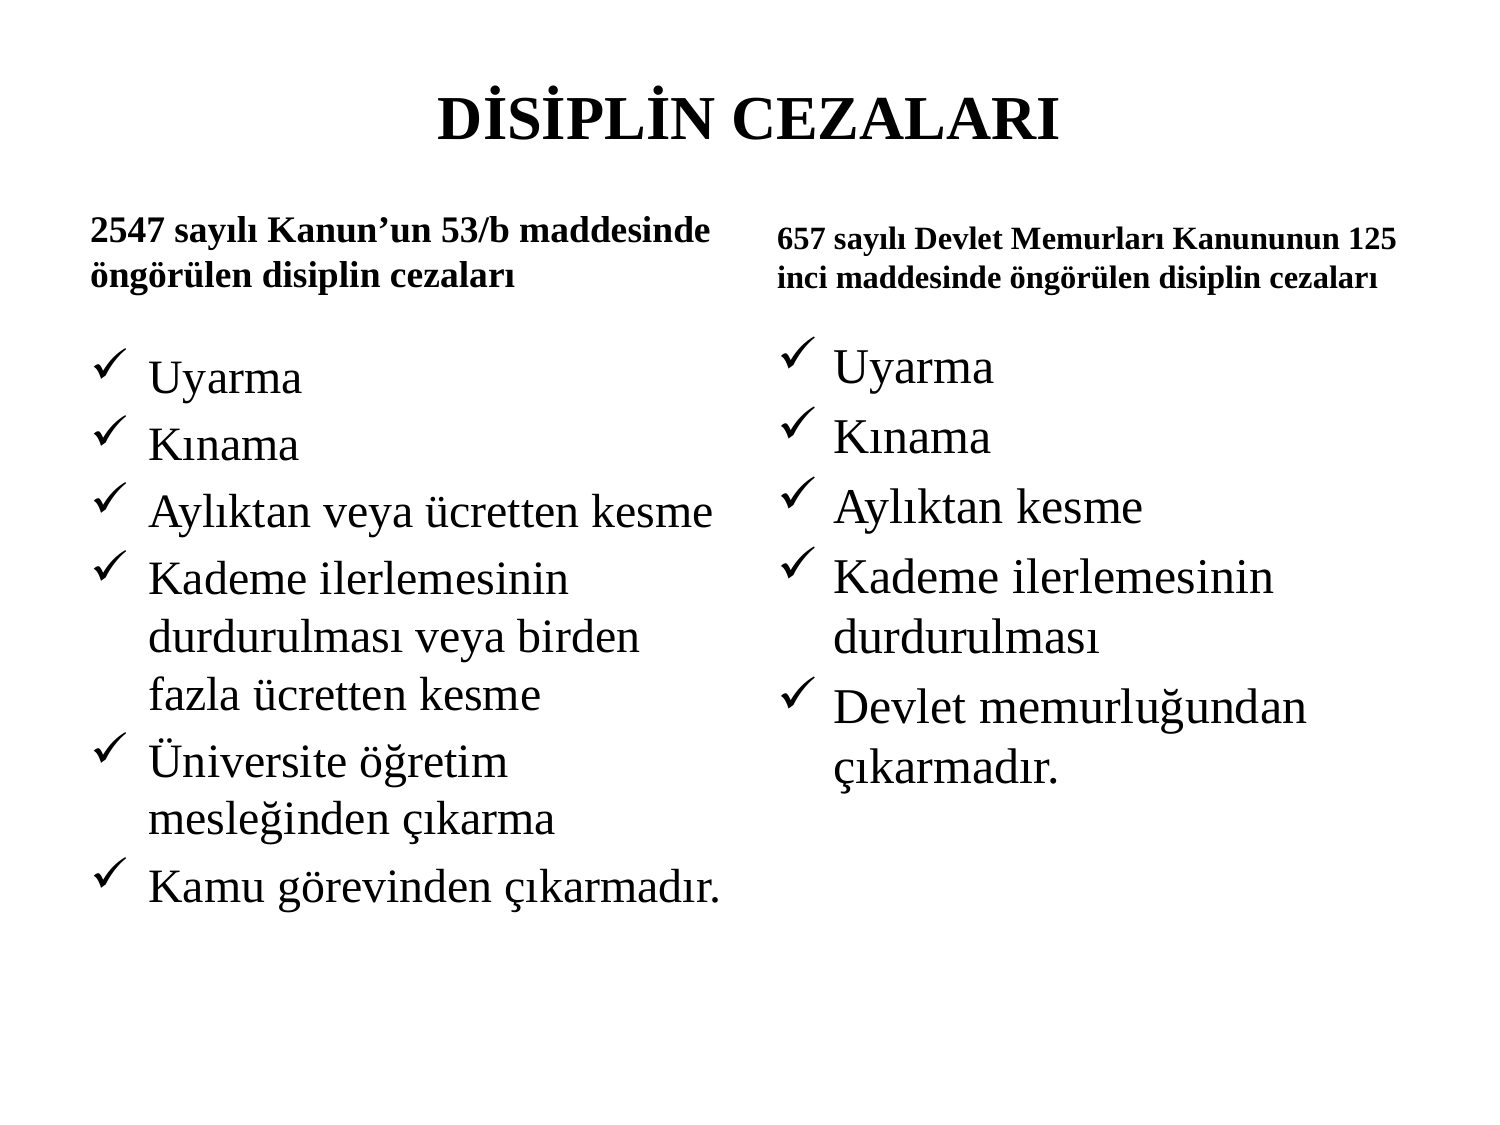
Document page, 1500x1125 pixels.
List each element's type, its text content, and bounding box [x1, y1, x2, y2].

list 2547 sayılı Kanun’un 53/b maddesinde öngörülen disiplin cezaları [75, 196, 738, 303]
list Uyarma Kınama Aylıktan veya ücretten kesme Kademe ilerlemesinin durdurulması veya birden fazla ücretten kesme Üniversite öğretim mesleğinden çıkarma Kamu görevinden çıkarmadır. [75, 338, 738, 1005]
list 657 sayılı Devlet Memurları Kanununun 125 inci maddesinde öngörülen disiplin cezaları [761, 208, 1425, 303]
title DİSİPLİN CEZALARI [75, 45, 1425, 185]
list Uyarma Kınama Aylıktan kesme Kademe ilerlemesinin durdurulması Devlet memurluğundan çıkarmadır. [761, 326, 1425, 1005]
